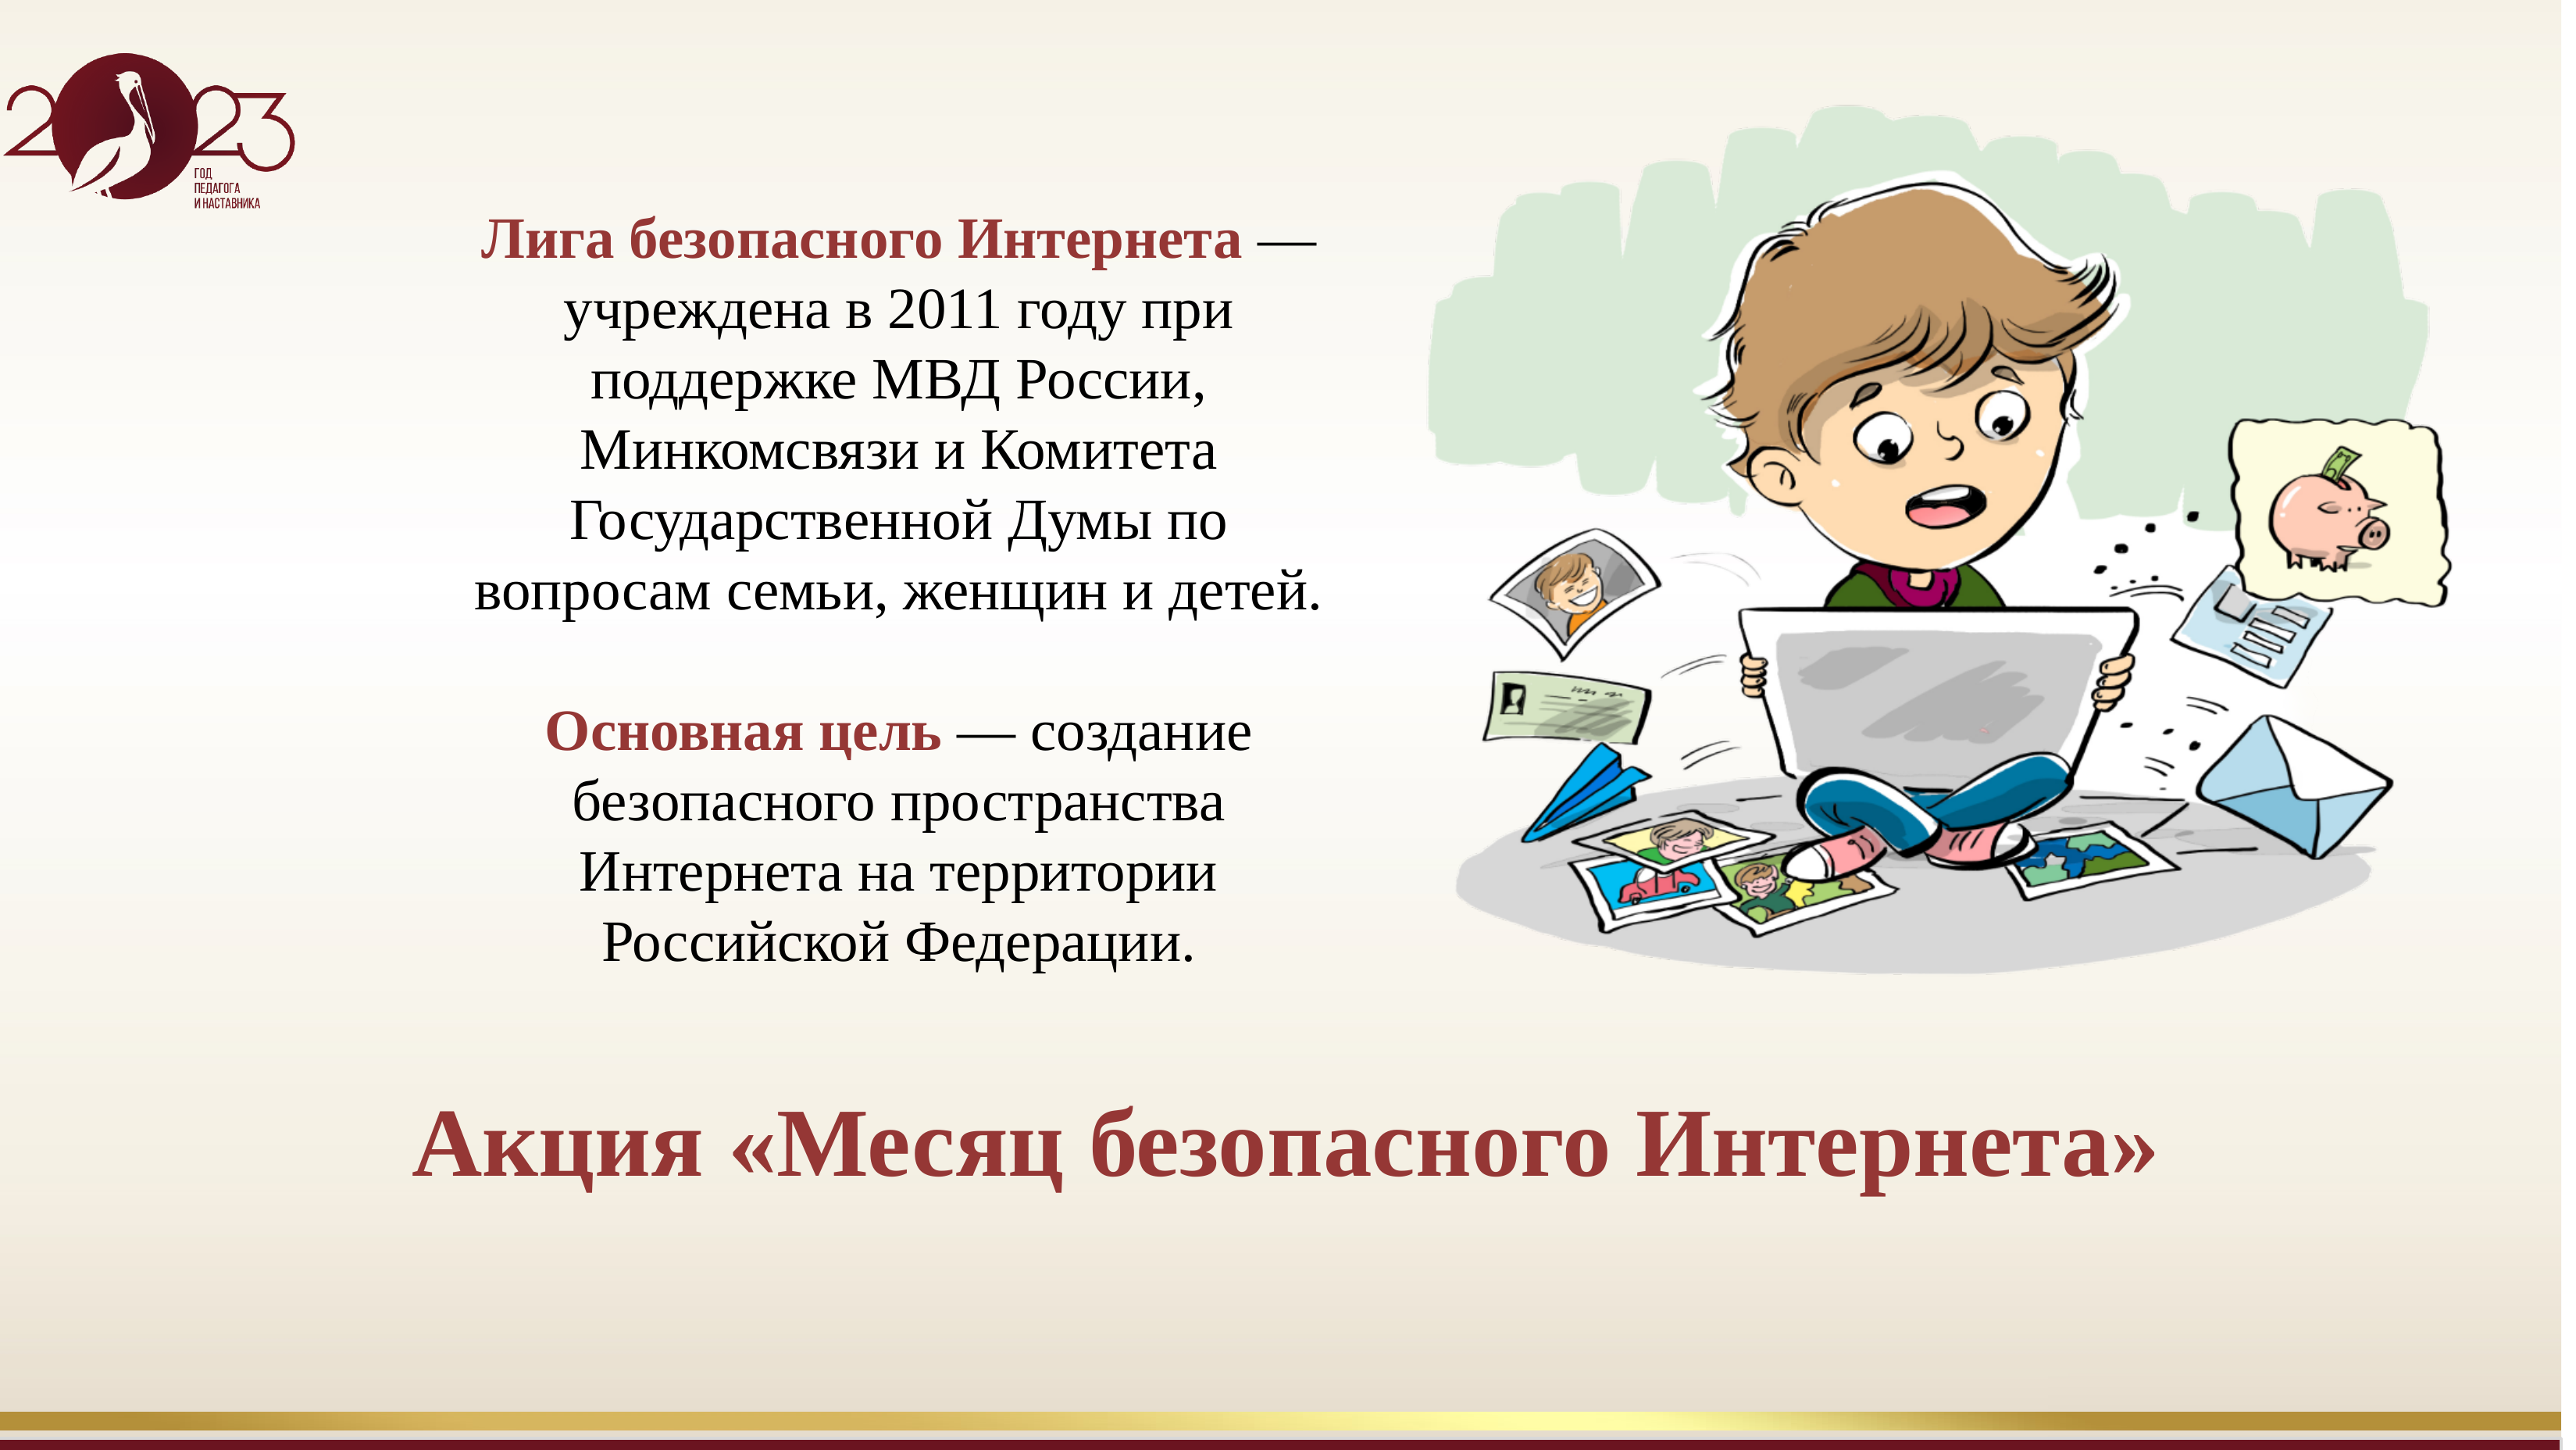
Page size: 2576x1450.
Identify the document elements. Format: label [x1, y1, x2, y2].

text_box [0, 0, 2562, 1450]
picture [1234, 92, 2576, 988]
